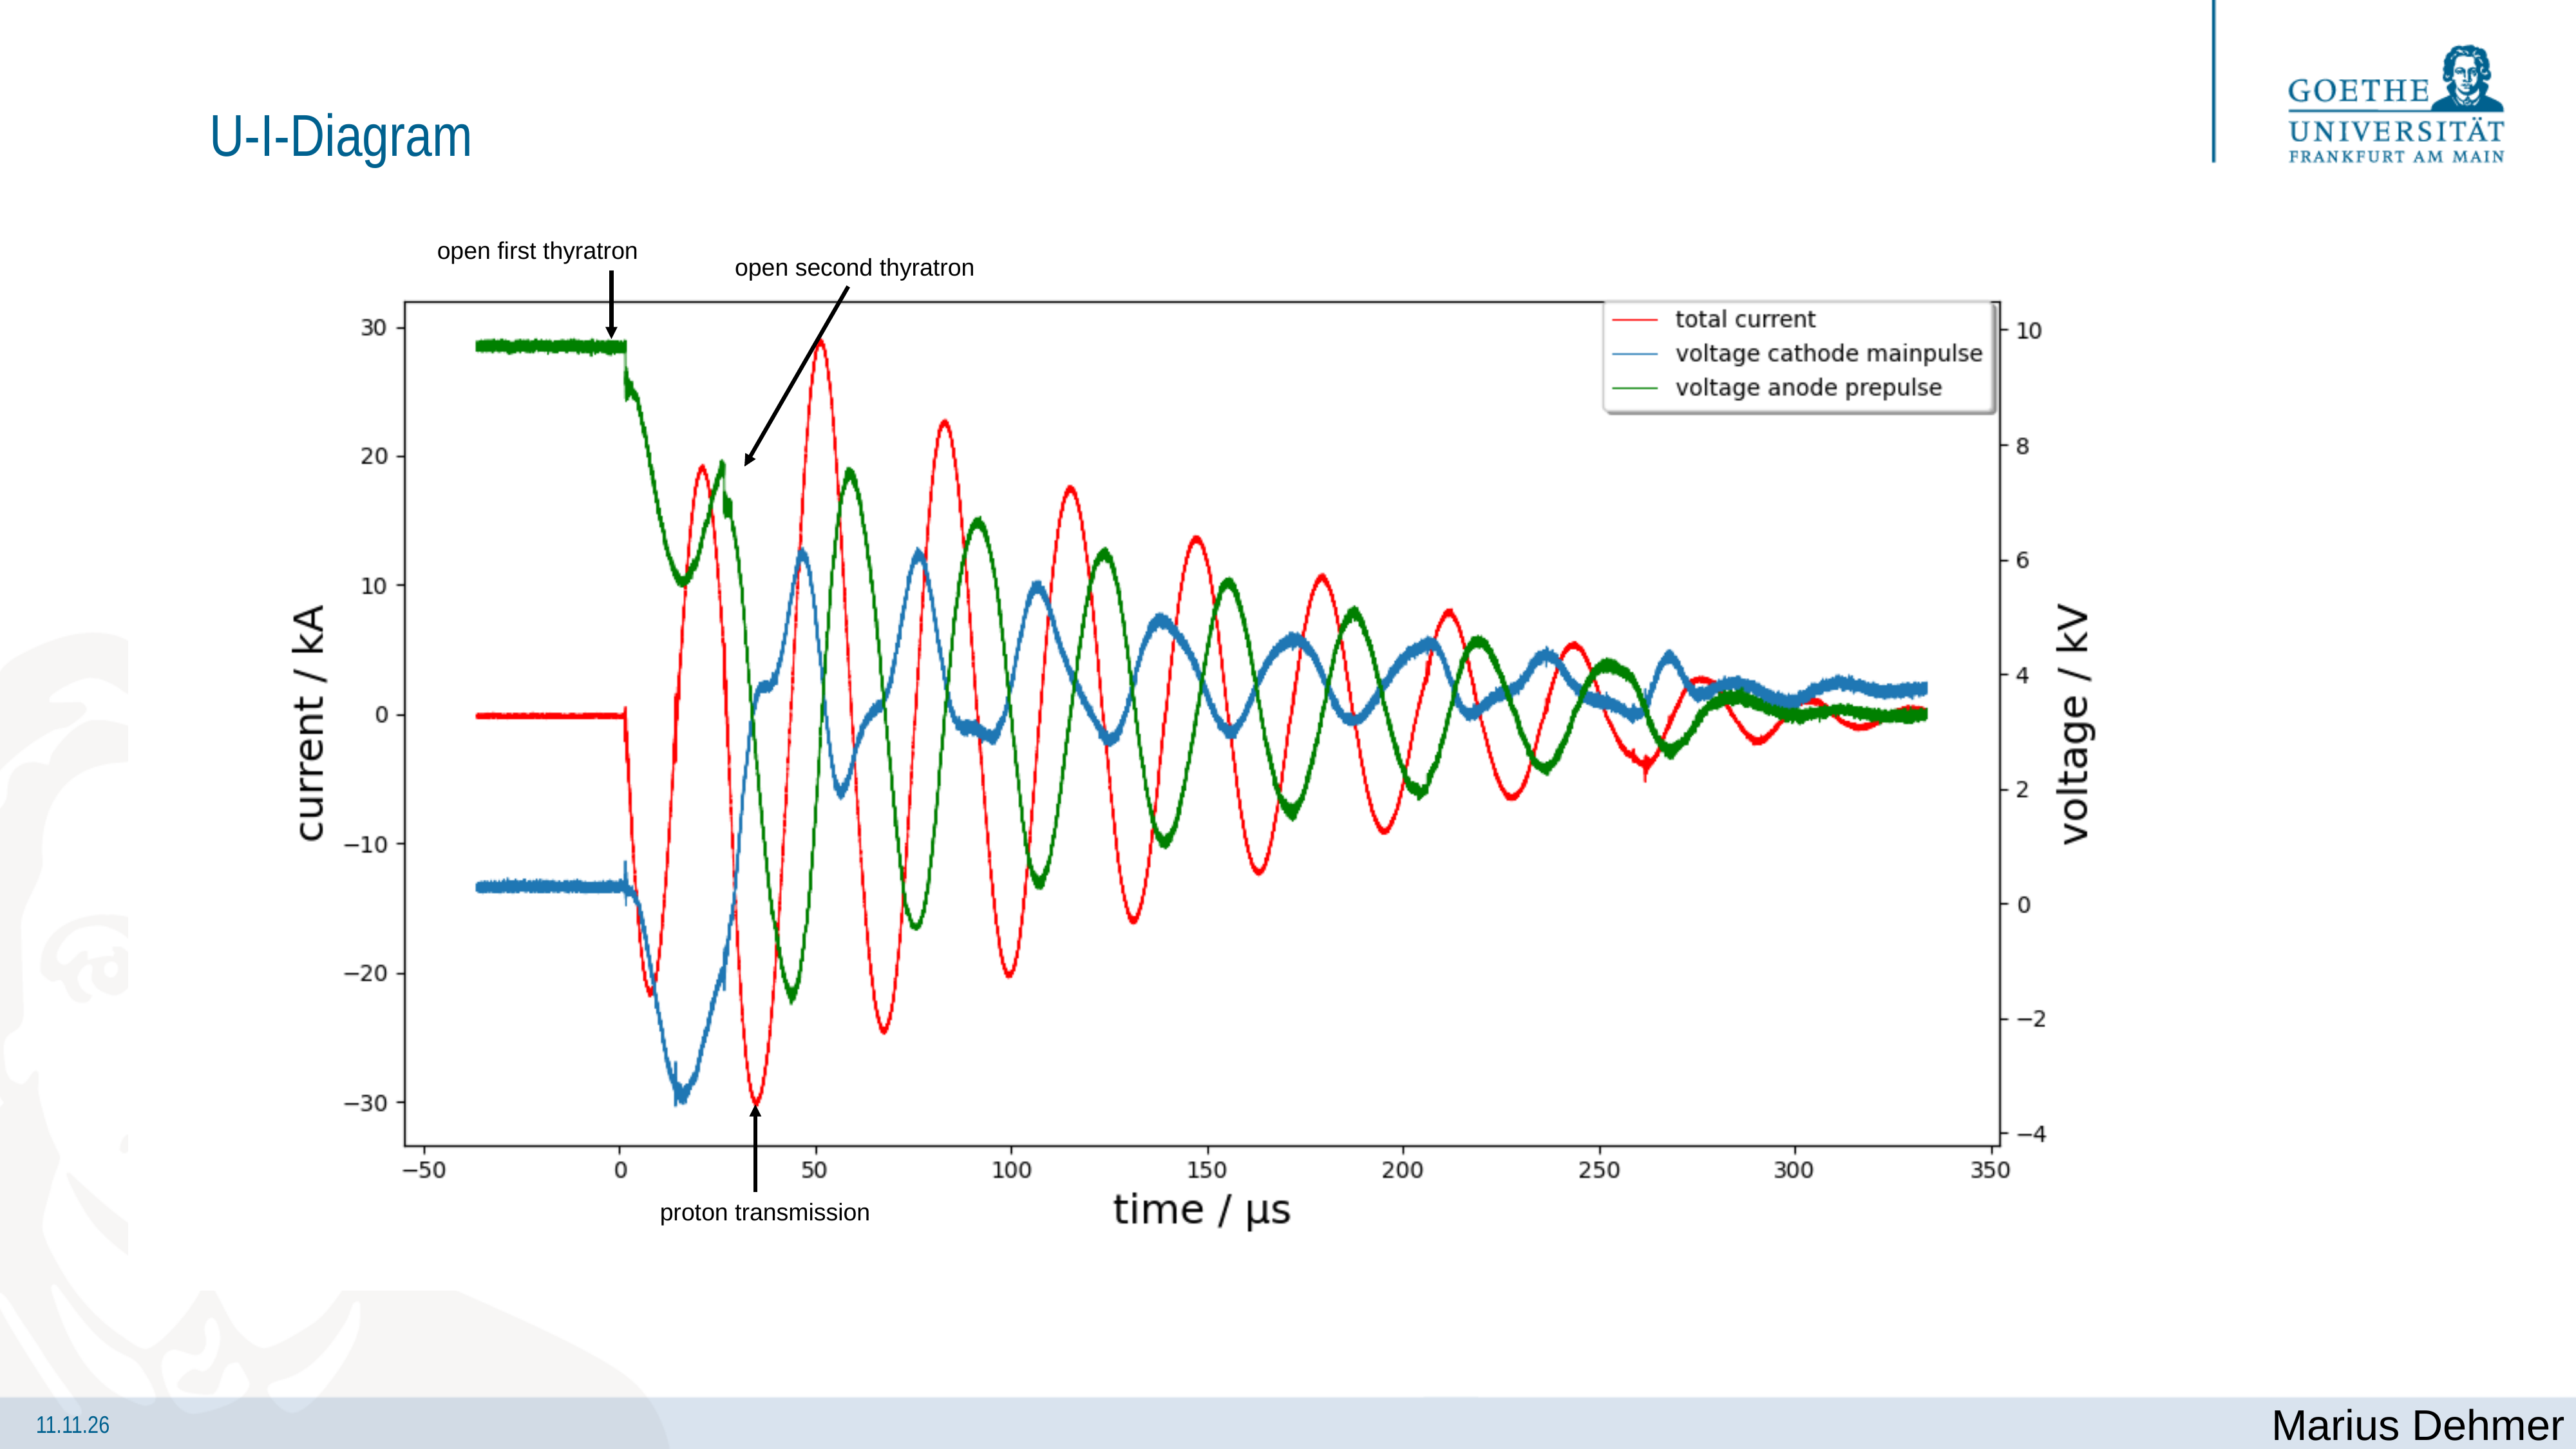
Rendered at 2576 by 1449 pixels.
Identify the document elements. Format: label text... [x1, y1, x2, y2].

picture [0, 0, 2576, 1449]
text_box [744, 286, 849, 467]
text_box open first thyratron [428, 230, 648, 267]
text_box open second thyratron [725, 247, 985, 267]
text_box U-I-Diagram [200, 21, 2194, 173]
